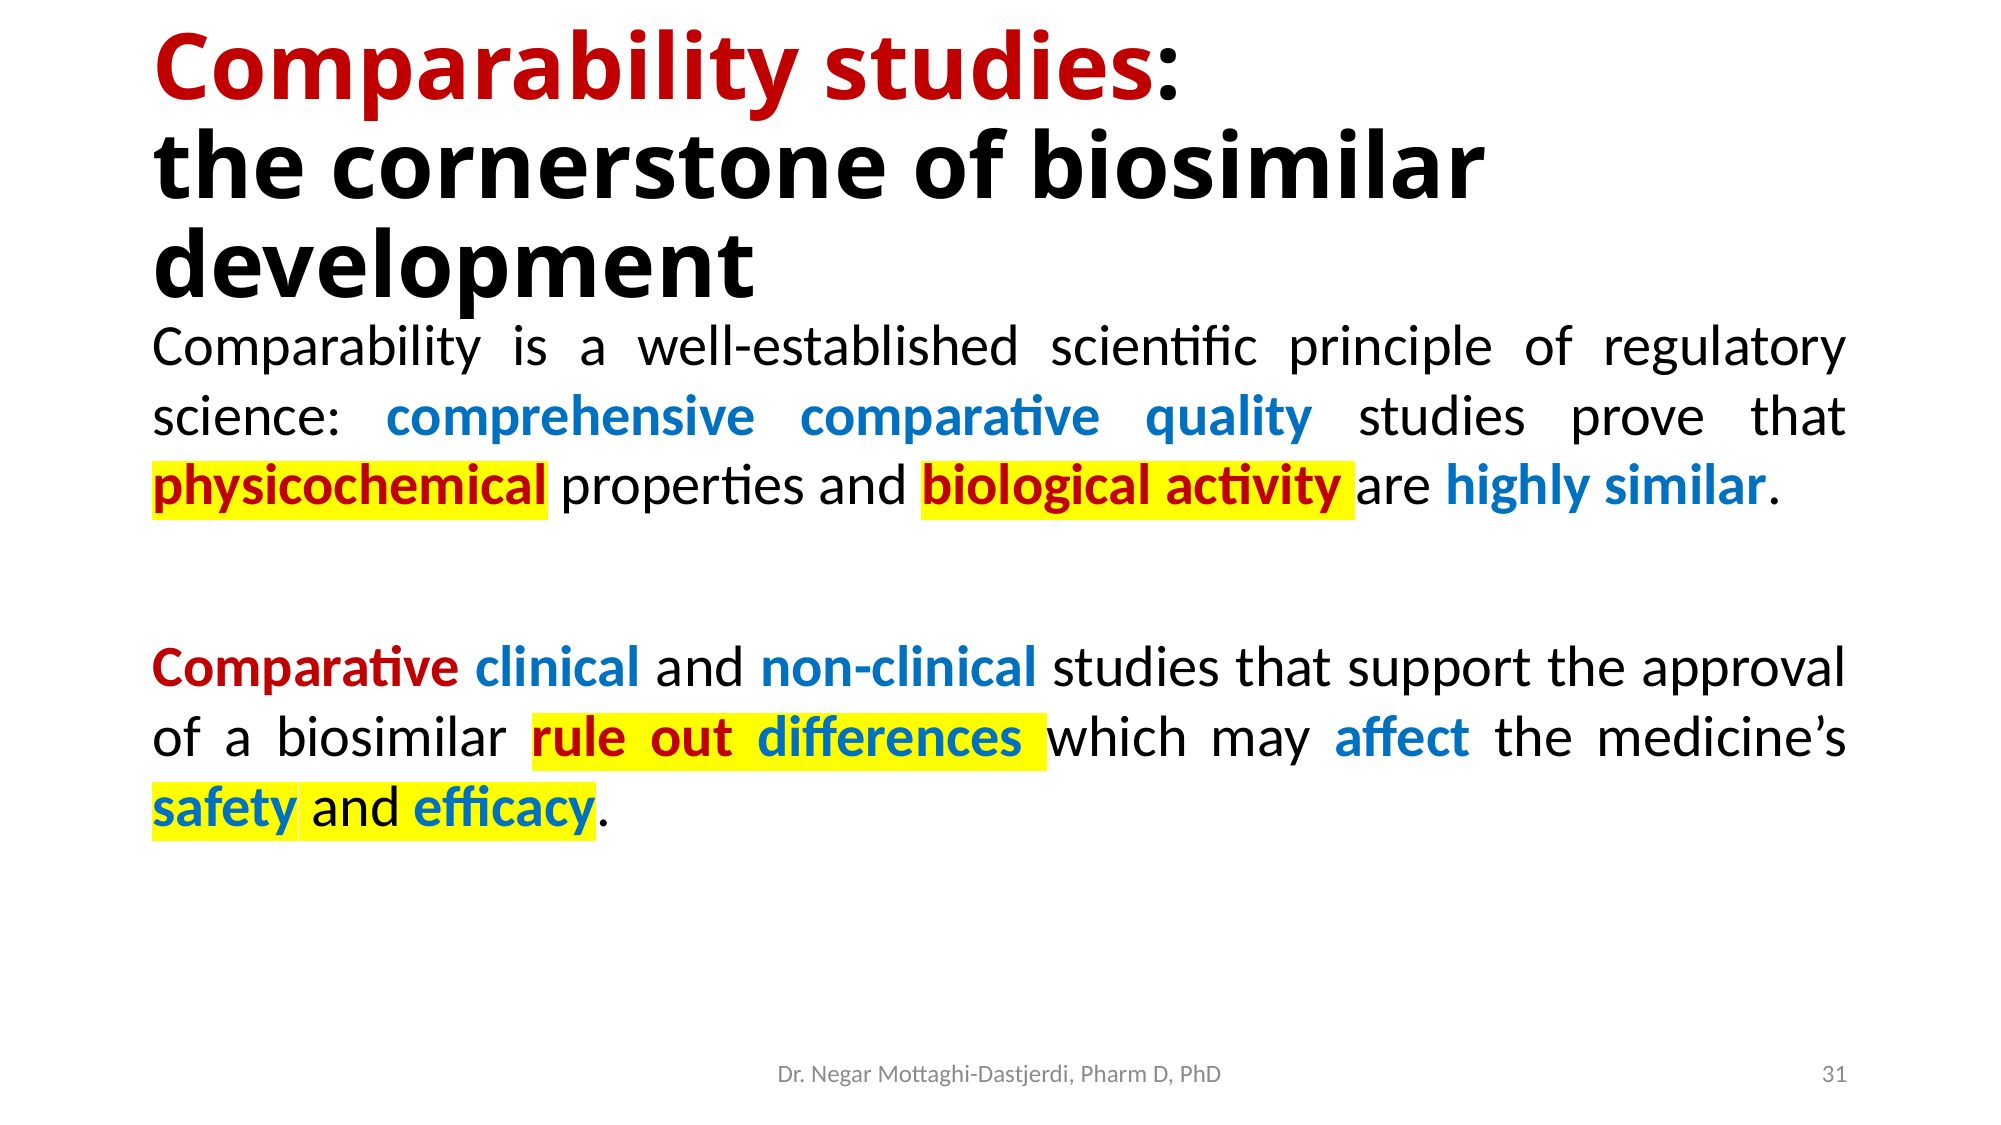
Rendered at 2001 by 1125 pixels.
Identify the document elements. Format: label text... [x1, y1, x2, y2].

title Comparability studies: the cornerstone of biosimilar development [137, 59, 1863, 278]
footer Dr. Negar Mottaghi-Dastjerdi, Pharm D, PhD [662, 1042, 1338, 1103]
slide_number 31 [1412, 1042, 1863, 1103]
list Comparability is a well-established scientific principle of regulatory science: comprehensive comparative quality studies prove that physicochemical properties and biological activity are highly similar. Comparative clinical and non-clinical studies that support the approval of a biosimilar rule out differences which may affect the medicine’s safety and efficacy. [137, 299, 1863, 1014]
